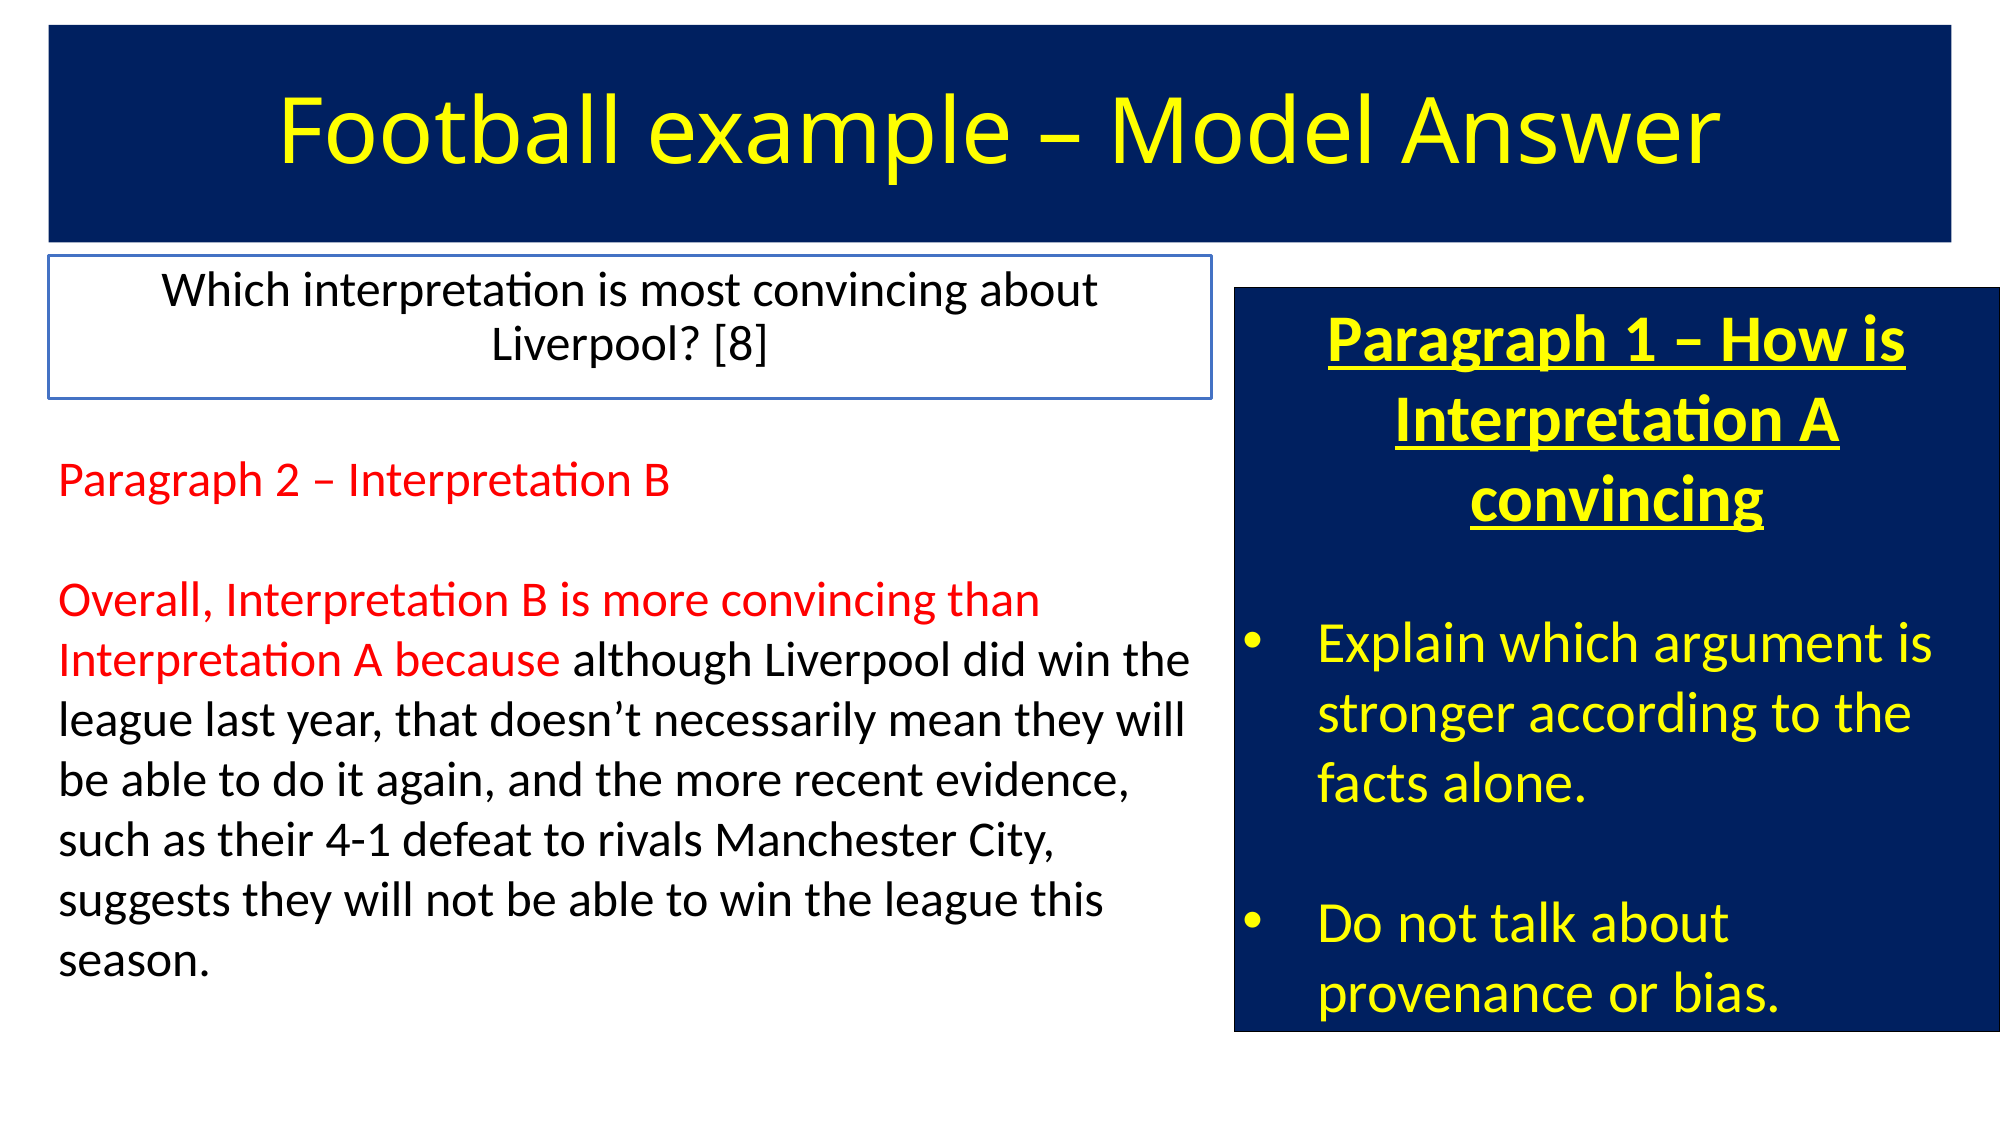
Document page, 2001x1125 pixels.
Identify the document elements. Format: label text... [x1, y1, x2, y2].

text_box Paragraph 2 – Interpretation B Overall, Interpretation B is more convincing than Interpretation A because although Liverpool did win the league last year, that doesn’t necessarily mean they will be able to do it again, and the more recent evidence, such as their 4-1 defeat to rivals Manchester City, suggests they will not be able to win the league this season. [50, 438, 1210, 994]
title Football example – Model Answer [48, 24, 1952, 243]
text_box Paragraph 1 – How is Interpretation A convincing Explain which argument is stronger according to the facts alone. Do not talk about provenance or bias. [1234, 287, 2000, 1032]
list Which interpretation is most convincing about Liverpool? [8] [48, 254, 1213, 399]
